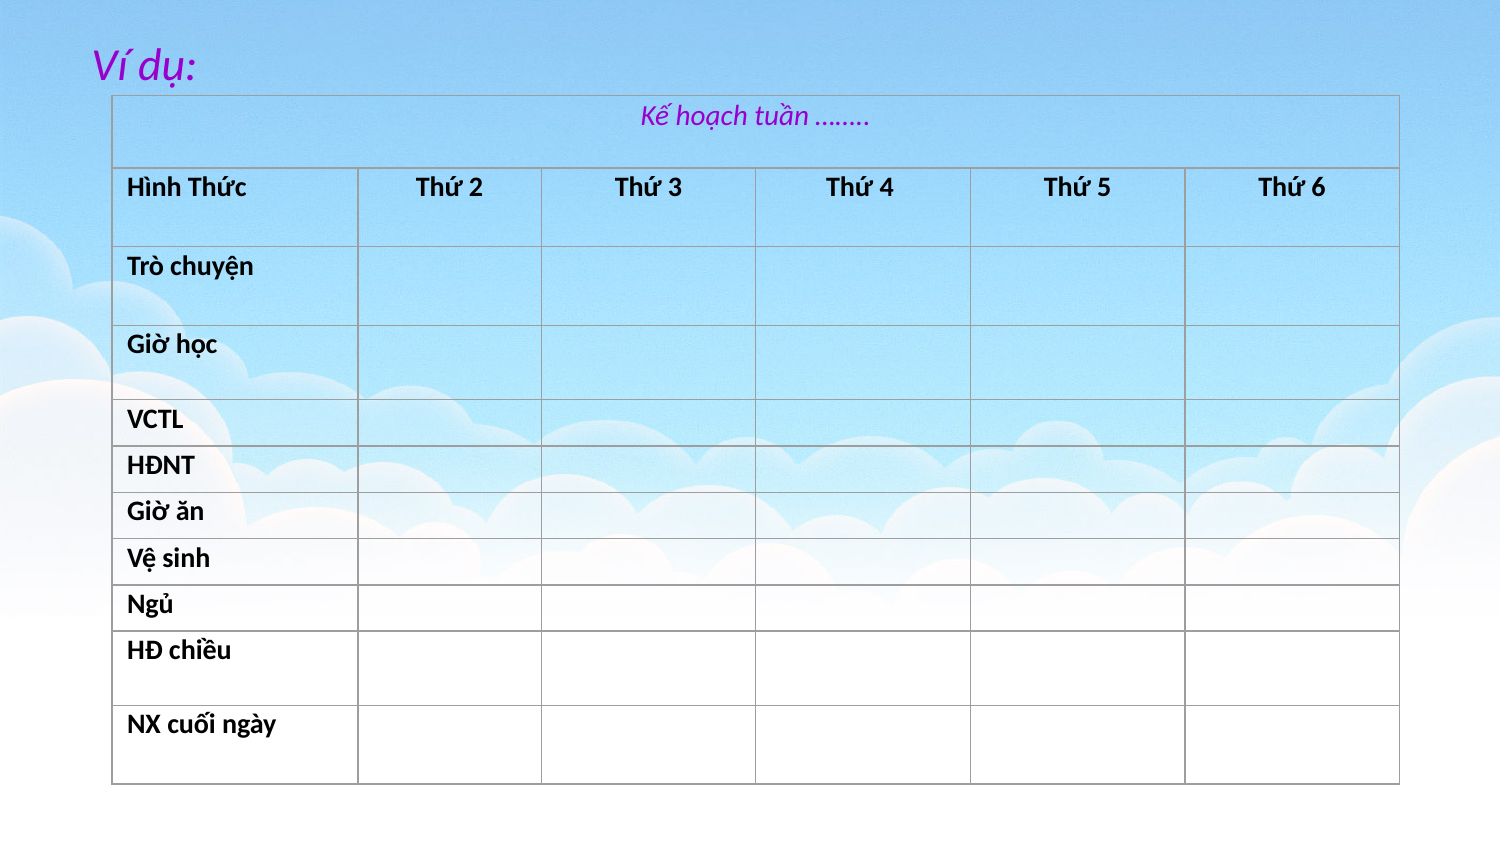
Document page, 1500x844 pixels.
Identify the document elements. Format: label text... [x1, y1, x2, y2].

table_cell [542, 539, 755, 584]
table_cell [1186, 247, 1399, 325]
table_cell [359, 539, 541, 584]
table_cell Thứ 5 [971, 169, 1184, 246]
table_cell [542, 400, 755, 445]
table_cell [971, 400, 1184, 445]
table_cell [1186, 400, 1399, 445]
table_cell [542, 447, 755, 492]
table_cell [971, 539, 1184, 584]
table_cell Giờ ăn [113, 493, 357, 538]
table_cell [359, 493, 541, 538]
table_cell [359, 586, 541, 630]
table_cell [542, 493, 755, 538]
table_cell HĐNT [113, 447, 357, 492]
table_cell [1186, 586, 1399, 630]
table_cell [756, 247, 970, 325]
table_cell Thứ 6 [1186, 169, 1399, 246]
table_cell [1186, 706, 1399, 783]
table_cell [756, 586, 970, 630]
picture [0, 0, 1500, 844]
table_cell [756, 539, 970, 584]
table_cell [756, 326, 970, 399]
table_cell [1186, 539, 1399, 584]
text_box Ví dụ: [76, 0, 546, 98]
table_cell [971, 493, 1184, 538]
table_cell [971, 586, 1184, 630]
table_cell Thứ 3 [542, 169, 755, 246]
table_cell HĐ chiều [113, 632, 357, 705]
table_cell Thứ 2 [359, 169, 541, 246]
table_cell [756, 400, 970, 445]
table_cell [971, 247, 1184, 325]
table_cell [542, 632, 755, 705]
table_cell [359, 632, 541, 705]
table_cell [756, 493, 970, 538]
table_cell [542, 247, 755, 325]
table_cell Giờ học [113, 326, 357, 399]
table_cell [359, 400, 541, 445]
table_cell [359, 326, 541, 399]
table_cell [971, 706, 1184, 783]
table_cell [359, 447, 541, 492]
table_cell [542, 706, 755, 783]
table_cell [542, 326, 755, 399]
table_cell Ngủ [113, 586, 357, 630]
table_cell [756, 632, 970, 705]
table_cell [542, 586, 755, 630]
table_cell Thứ 4 [756, 169, 970, 246]
table_cell VCTL [113, 400, 357, 445]
table_cell [971, 447, 1184, 492]
table_cell [971, 632, 1184, 705]
table_cell [756, 447, 970, 492]
table_cell [1186, 632, 1399, 705]
table_header Kế hoạch tuần …….. [113, 96, 1399, 167]
table_cell [359, 706, 541, 783]
table_cell [1186, 326, 1399, 399]
table_cell [971, 326, 1184, 399]
table_cell [756, 706, 970, 783]
table_cell Hình Thức [113, 169, 357, 246]
table_cell [359, 247, 541, 325]
table_cell [1186, 493, 1399, 538]
table_cell NX cuối ngày [113, 706, 357, 783]
table_cell [1186, 447, 1399, 492]
table_cell Vệ sinh [113, 539, 357, 584]
table_cell Trò chuyện [113, 247, 357, 325]
